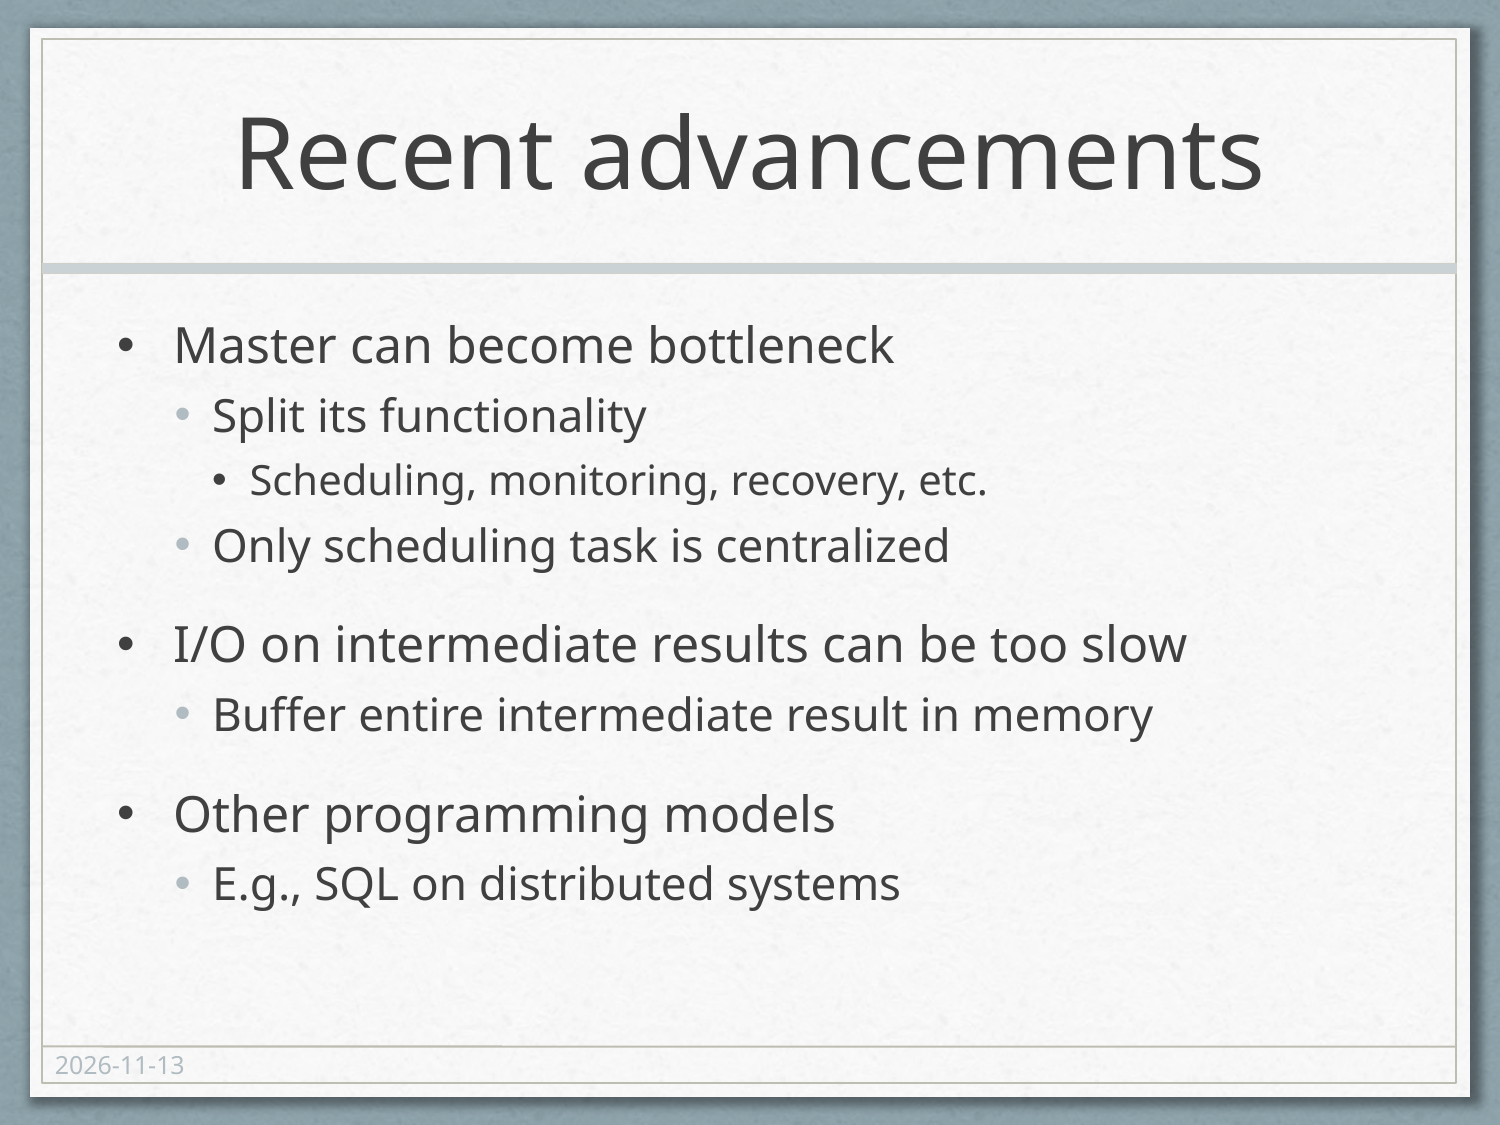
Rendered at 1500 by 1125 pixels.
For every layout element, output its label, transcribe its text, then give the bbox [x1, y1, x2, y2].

list Master can become bottleneck Split its functionality Scheduling, monitoring, recovery, etc. Only scheduling task is centralized I/O on intermediate results can be too slow Buffer entire intermediate result in memory Other programming models E.g., SQL on distributed systems [102, 306, 1353, 995]
title Recent advancements [147, 40, 1353, 260]
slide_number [39, 1045, 390, 1088]
picture [30, 28, 1470, 1097]
